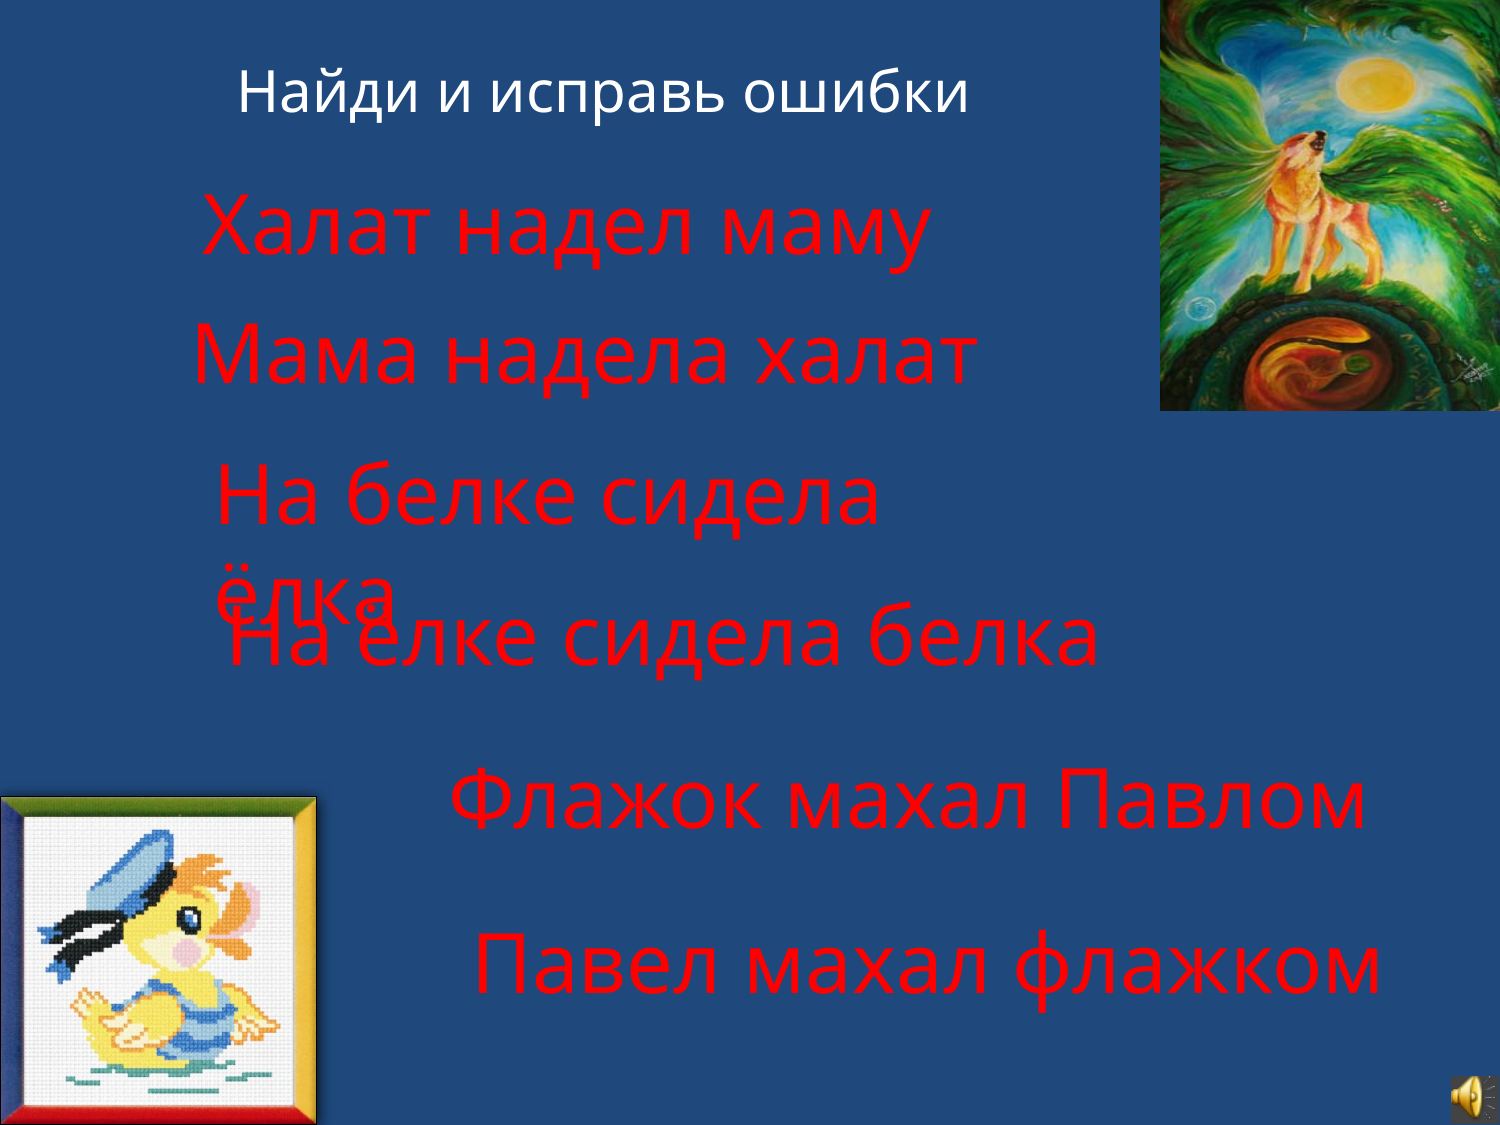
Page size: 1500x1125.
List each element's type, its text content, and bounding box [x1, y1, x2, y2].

text_box Найди и исправь ошибки [82, 46, 1125, 132]
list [0, 796, 317, 1125]
text_box Мама надела халат [175, 292, 1032, 408]
text_box На ёлке сидела белка [210, 574, 1184, 689]
text_box Флажок махал Павлом [433, 738, 1418, 853]
picture [1159, 0, 1500, 411]
text_box Павел махал флажком [456, 902, 1465, 1018]
text_box Халат надел маму [187, 164, 1090, 279]
text_box На белке сидела ёлка [199, 433, 1102, 649]
picture [1449, 1074, 1500, 1125]
